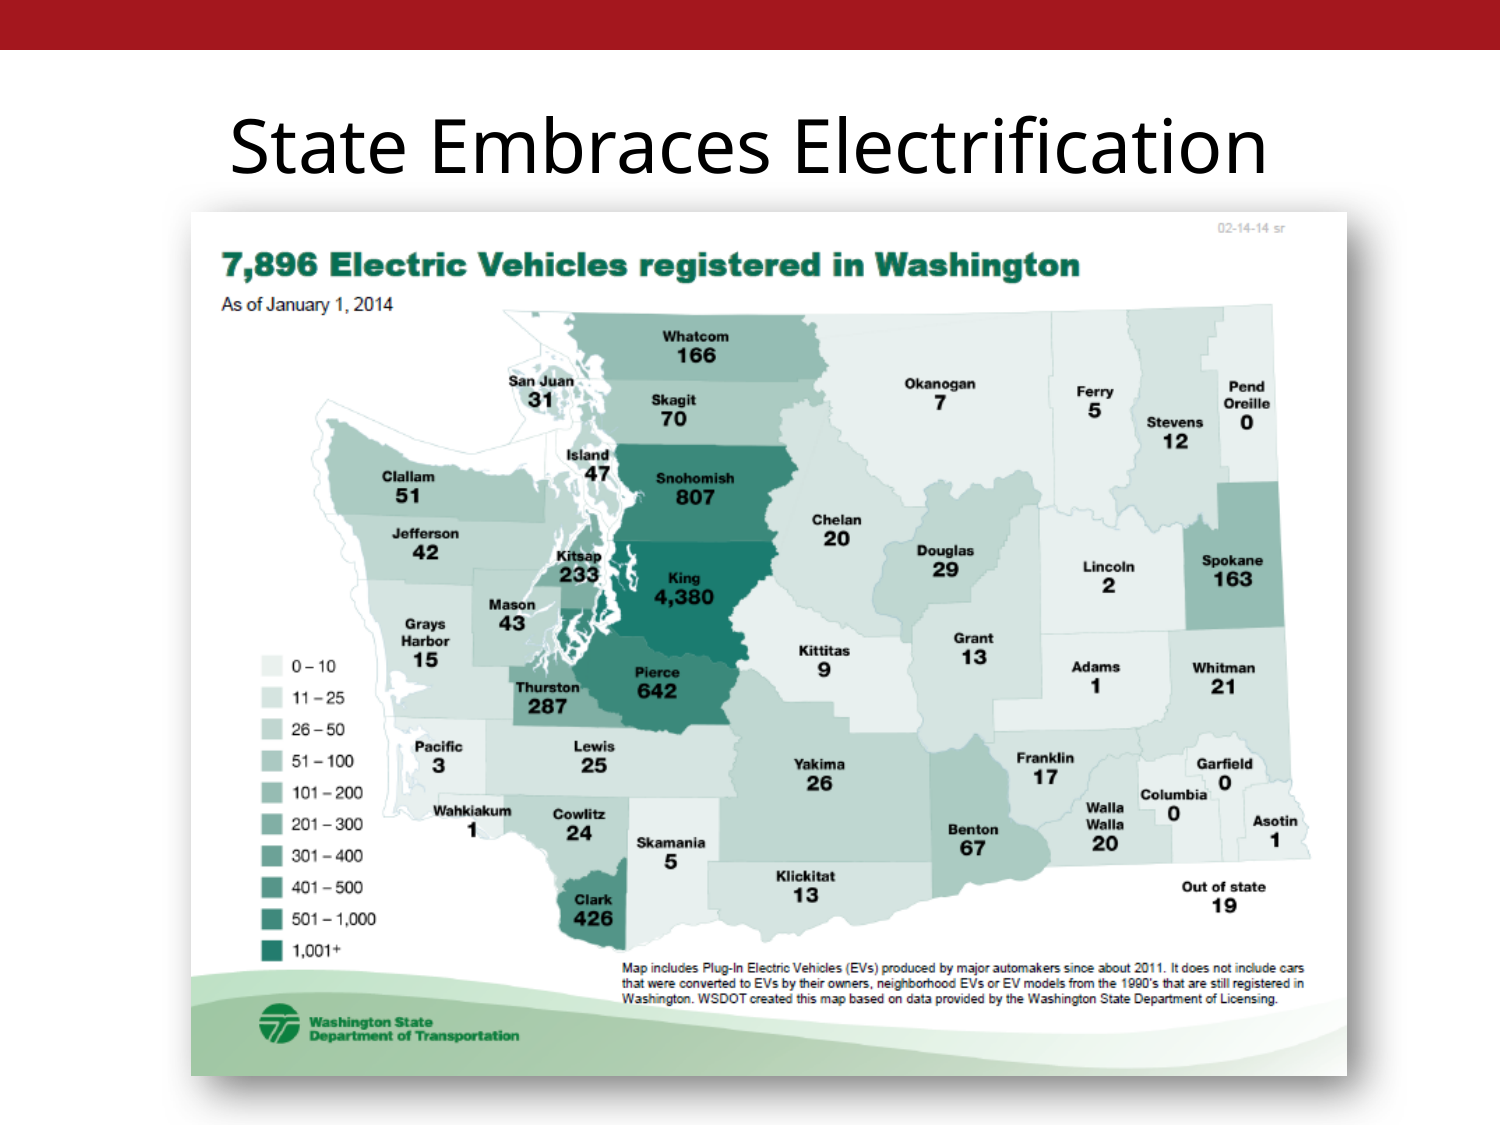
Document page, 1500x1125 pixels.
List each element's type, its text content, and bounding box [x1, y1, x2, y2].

title State Embraces Electrification [0, 50, 1500, 238]
picture [191, 212, 1347, 1077]
